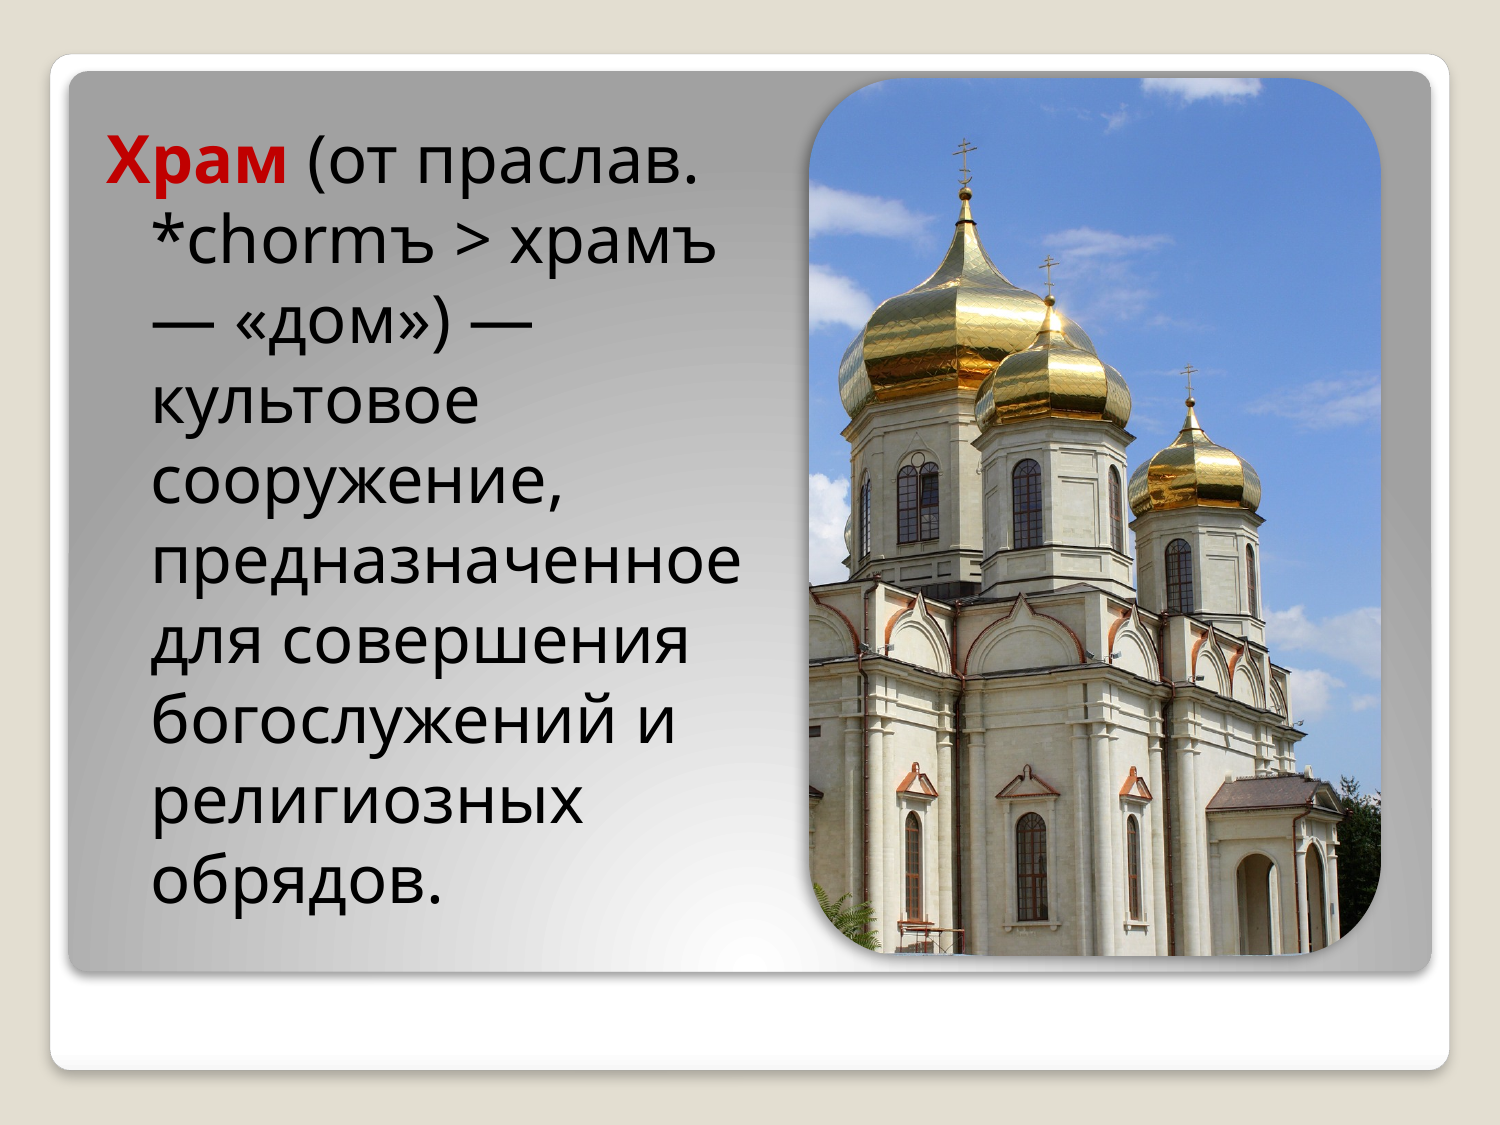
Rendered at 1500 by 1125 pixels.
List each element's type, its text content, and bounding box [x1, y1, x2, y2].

list Храм (от праслав. *chormъ > храмъ — «дом») — культовое сооружение, предназначенное для совершения богослужений и религиозных обрядов. [76, 101, 786, 873]
picture [808, 77, 1382, 957]
